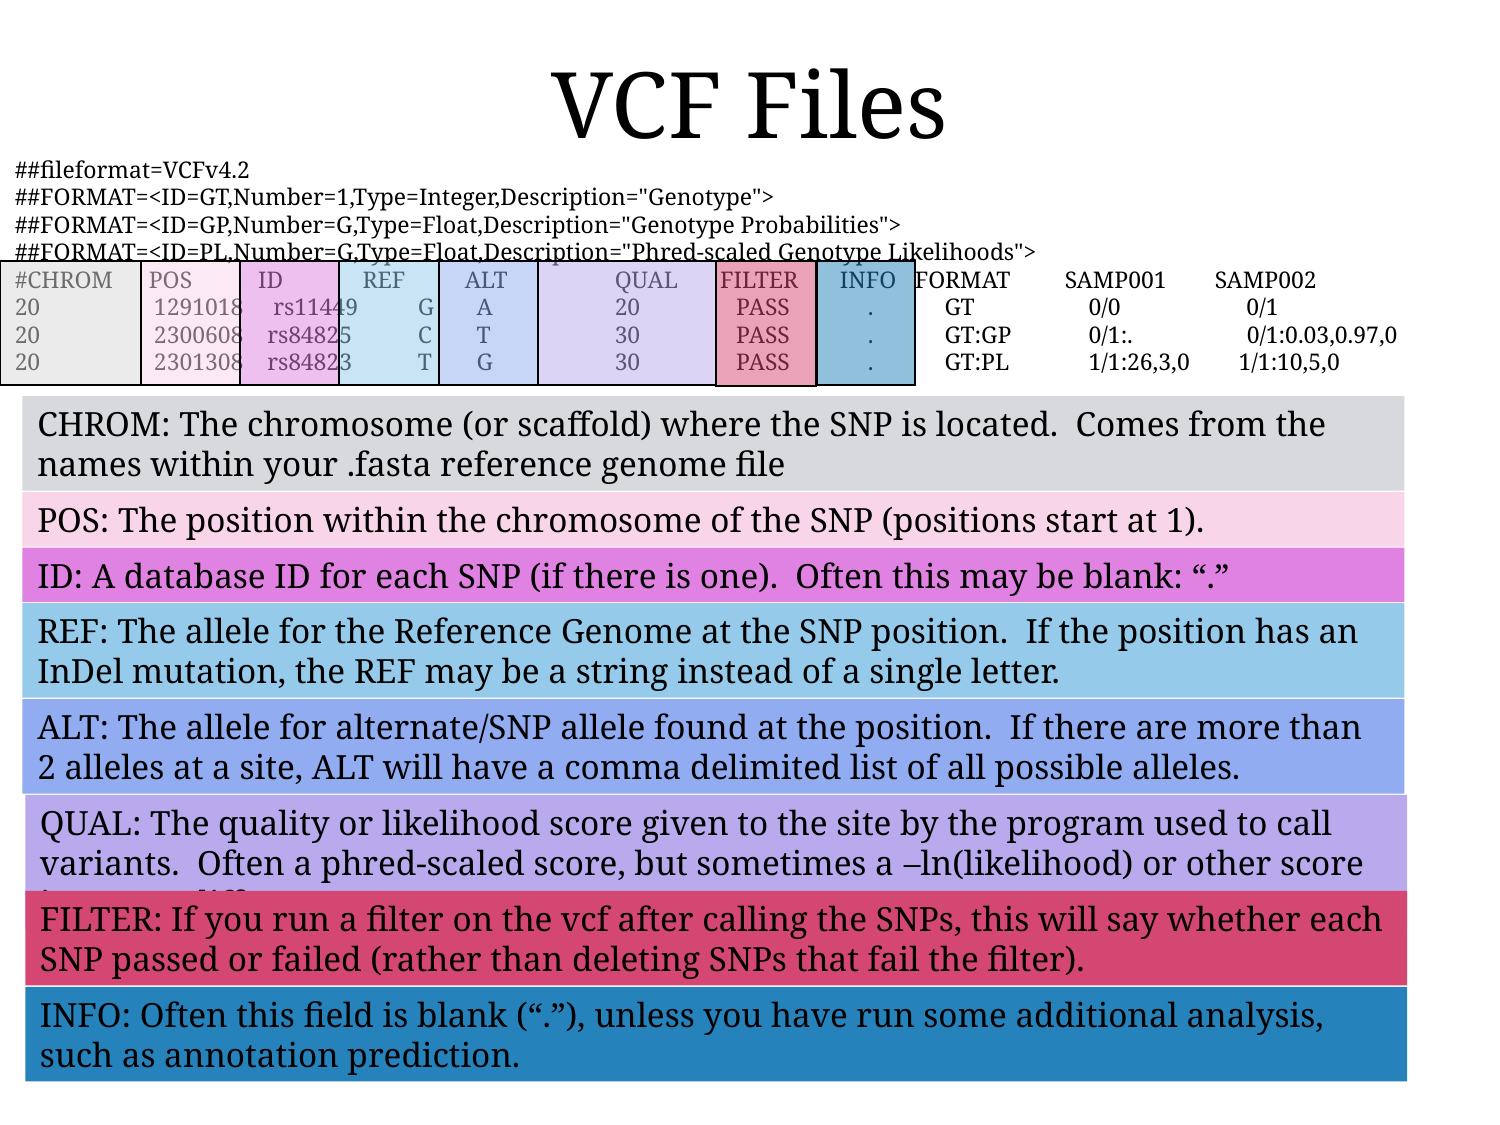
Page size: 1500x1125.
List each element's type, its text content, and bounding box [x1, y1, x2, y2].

title VCF Files [75, 15, 1425, 148]
text_box INFO: Often this field is blank (“.”), unless you have run some additional analysis, such as annotation prediction. [25, 986, 1408, 1082]
text_box ID: A database ID for each SNP (if there is one). Often this may be blank: “.” [22, 547, 1405, 603]
text_box [140, 260, 239, 386]
text_box [816, 260, 916, 386]
text_box [438, 260, 537, 386]
text_box [0, 260, 140, 386]
text_box ALT: The allele for alternate/SNP allele found at the position. If there are more than 2 alleles at a site, ALT will have a comma delimited list of all possible alleles. [22, 699, 1405, 794]
text_box ##fileformat=VCFv4.2 ##FORMAT=<ID=GT,Number=1,Type=Integer,Description="Genotype"> ##FORMAT=<ID=GP,Number=G,Type=Float,Description="Genotype Probabilities"> ##FORMAT=<ID=PL,Number=G,Type=Float,Description="Phred-scaled Genotype Likelihoods"> #CHROM POS ID REF ALT QUAL FILTER INFO FORMAT SAMP001 SAMP002 20 1291018 rs11449 G A 20 PASS . GT 0/0 0/1 20 2300608 rs84825 C T 30 PASS . GT:GP 0/1:. 0/1:0.03,0.97,0 20 2301308 rs84823 T G 30 PASS . GT:PL 1/1:26,3,0 1/1:10,5,0 [0, 148, 1500, 383]
text_box QUAL: The quality or likelihood score given to the site by the program used to call variants. Often a phred-scaled score, but sometimes a –ln(likelihood) or other score in a very different range. [25, 794, 1408, 890]
text_box [715, 260, 817, 387]
text_box FILTER: If you run a filter on the vcf after calling the SNPs, this will say whether each SNP passed or failed (rather than deleting SNPs that fail the filter). [25, 890, 1408, 986]
text_box REF: The allele for the Reference Genome at the SNP position. If the position has an InDel mutation, the REF may be a string instead of a single letter. [22, 603, 1405, 698]
text_box CHROM: The chromosome (or scaffold) where the SNP is located. Comes from the names within your .fasta reference genome file [22, 396, 1405, 491]
text_box [338, 260, 438, 386]
text_box POS: The position within the chromosome of the SNP (positions start at 1). [22, 492, 1405, 547]
text_box [239, 260, 338, 386]
text_box [537, 260, 715, 386]
